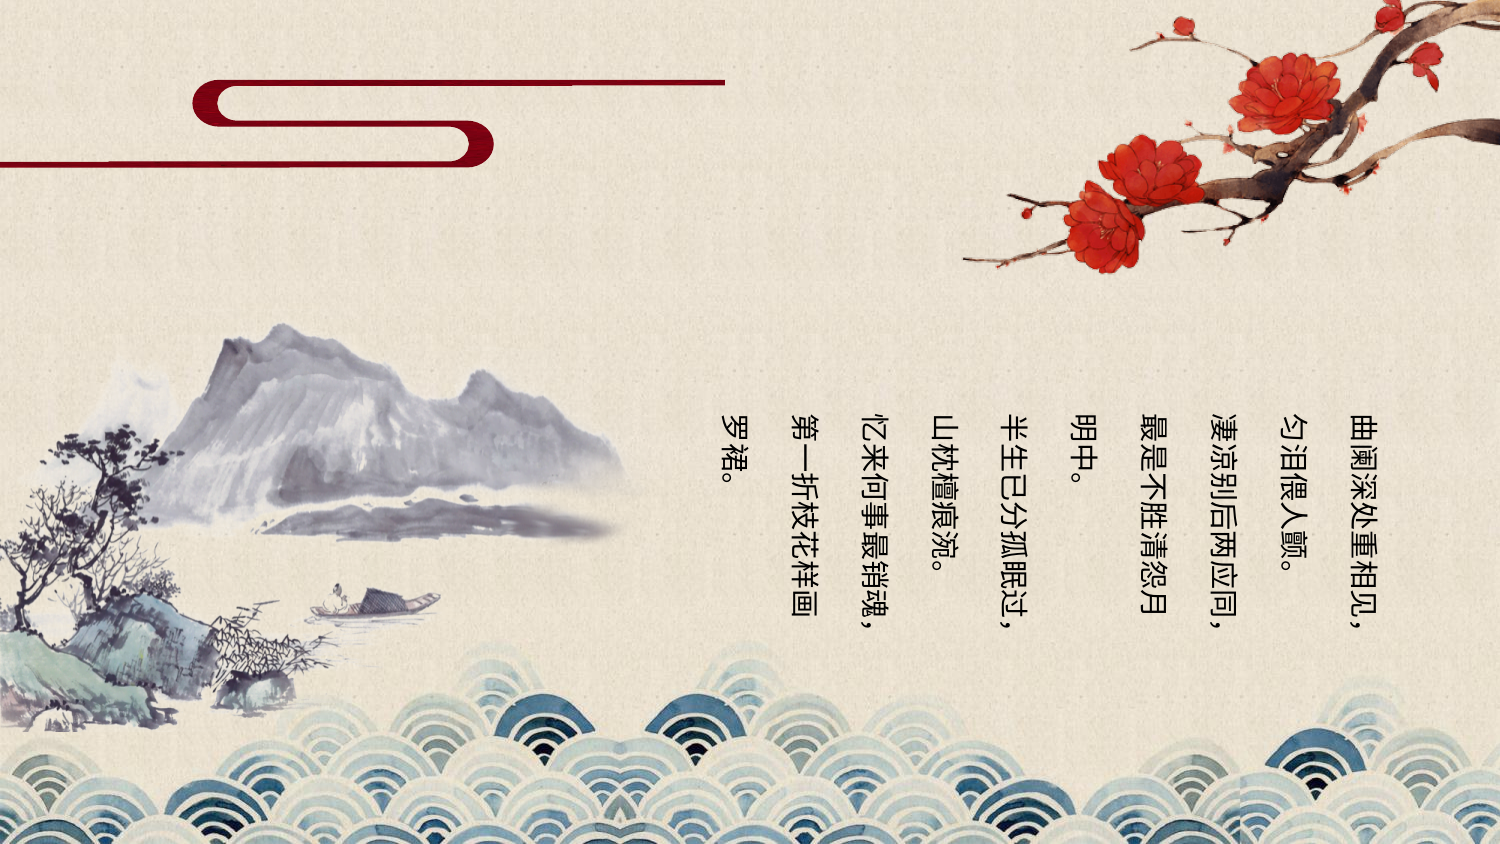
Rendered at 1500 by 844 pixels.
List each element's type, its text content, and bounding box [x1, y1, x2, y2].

text_box 曲阑深处重相见，匀泪偎人颤。 凄凉别后两应同，最是不胜清怨月明中。 半生已分孤眠过，山枕檀痕涴。 忆来何事最销魂，第一折枝花样画罗裙。 [699, 408, 1430, 633]
picture [0, 0, 1500, 844]
text_box [0, 79, 725, 168]
